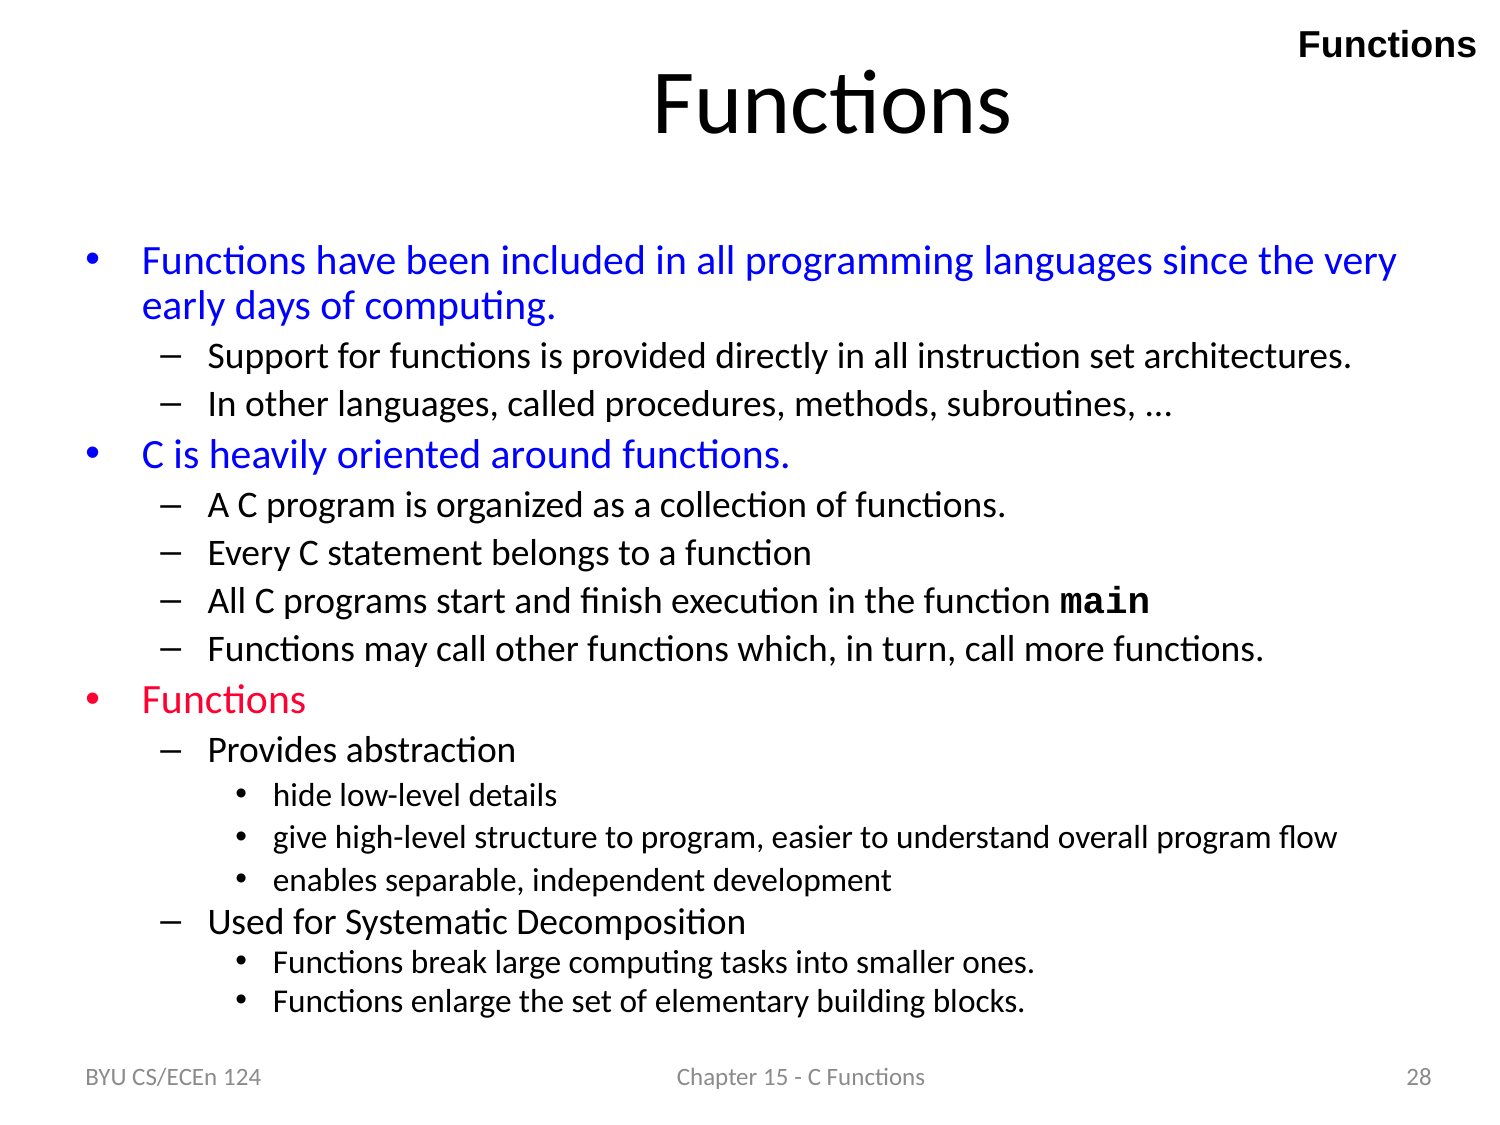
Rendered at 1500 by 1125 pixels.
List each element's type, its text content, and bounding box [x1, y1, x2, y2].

text_box Functions [193, 34, 1472, 177]
slide_number 28 [1134, 1061, 1447, 1113]
text_box Functions have been included in all programming languages since the very early days of computing. Support for functions is provided directly in all instruction set architectures. In other languages, called procedures, methods, subroutines, ... C is heavily oriented around functions. A C program is organized as a collection of functions. Every C statement belongs to a function All C programs start and finish execution in the function main Functions may call other functions which, in turn, call more functions. Functions Provides abstraction hide low-level details give high-level structure to program, easier to understand overall program flow enables separable, independent development Used for Systematic Decomposition Functions break large computing tasks into smaller ones. Functions enlarge the set of elementary building blocks. [70, 230, 1475, 1061]
slide_number BYU CS/ECEn 124 [70, 1061, 383, 1113]
footer Chapter 15 - C Functions [416, 1061, 1134, 1113]
text_box Functions [888, 12, 1493, 73]
